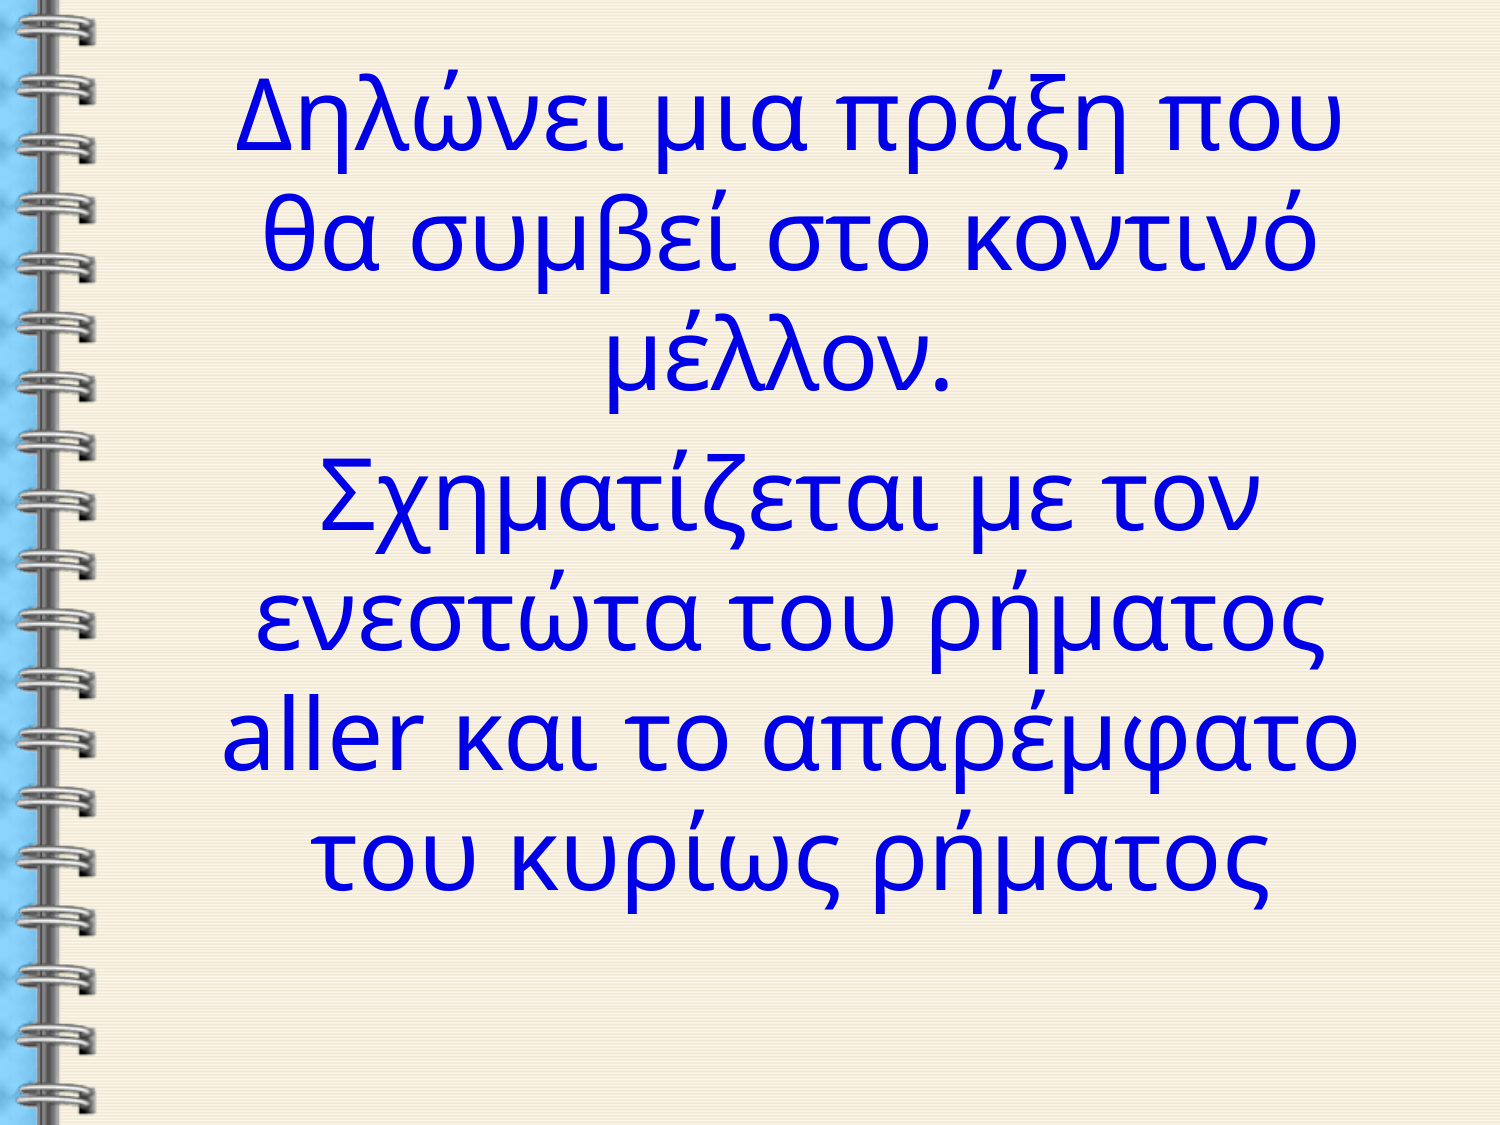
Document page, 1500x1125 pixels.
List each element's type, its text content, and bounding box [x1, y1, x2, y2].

picture [0, 0, 1500, 1125]
subtitle Δηλώνει μια πράξη που θα συμβεί στο κοντινό μέλλον. Σχηματίζεται με τον ενεστώτα του ρήματος aller και το απαρέμφατο του κυρίως ρήματος [159, 42, 1424, 1059]
